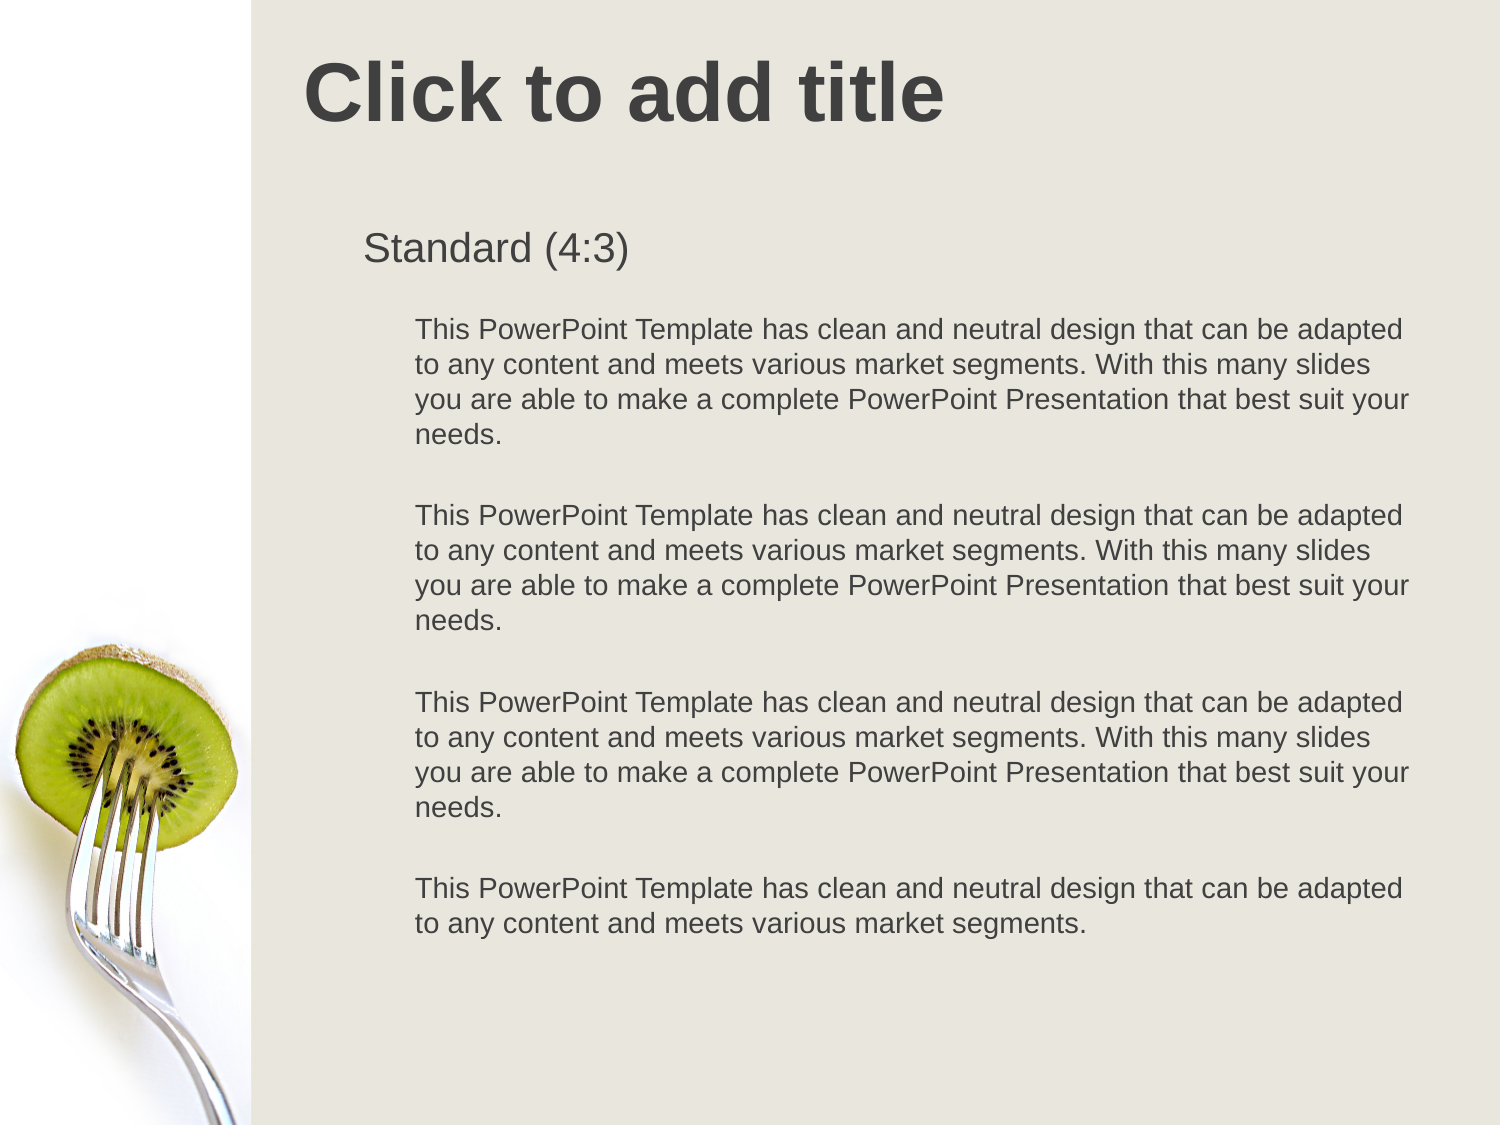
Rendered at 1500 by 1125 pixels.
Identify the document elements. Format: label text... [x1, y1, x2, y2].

picture [0, 0, 1500, 1125]
title Click to add title [265, 0, 1500, 176]
list This PowerPoint Template has clean and neutral design that can be adapted to any content and meets various market segments. With this many slides you are able to make a complete PowerPoint Presentation that best suit your needs. This PowerPoint Template has clean and neutral design that can be adapted to any content and meets various market segments. With this many slides you are able to make a complete PowerPoint Presentation that best suit your needs. This PowerPoint Template has clean and neutral design that can be adapted to any content and meets various market segments. With this many slides you are able to make a complete PowerPoint Presentation that best suit your needs. This PowerPoint Template has clean and neutral design that can be adapted to any content and meets various market segments. [350, 302, 1427, 984]
list Standard (4:3) [348, 208, 1425, 284]
